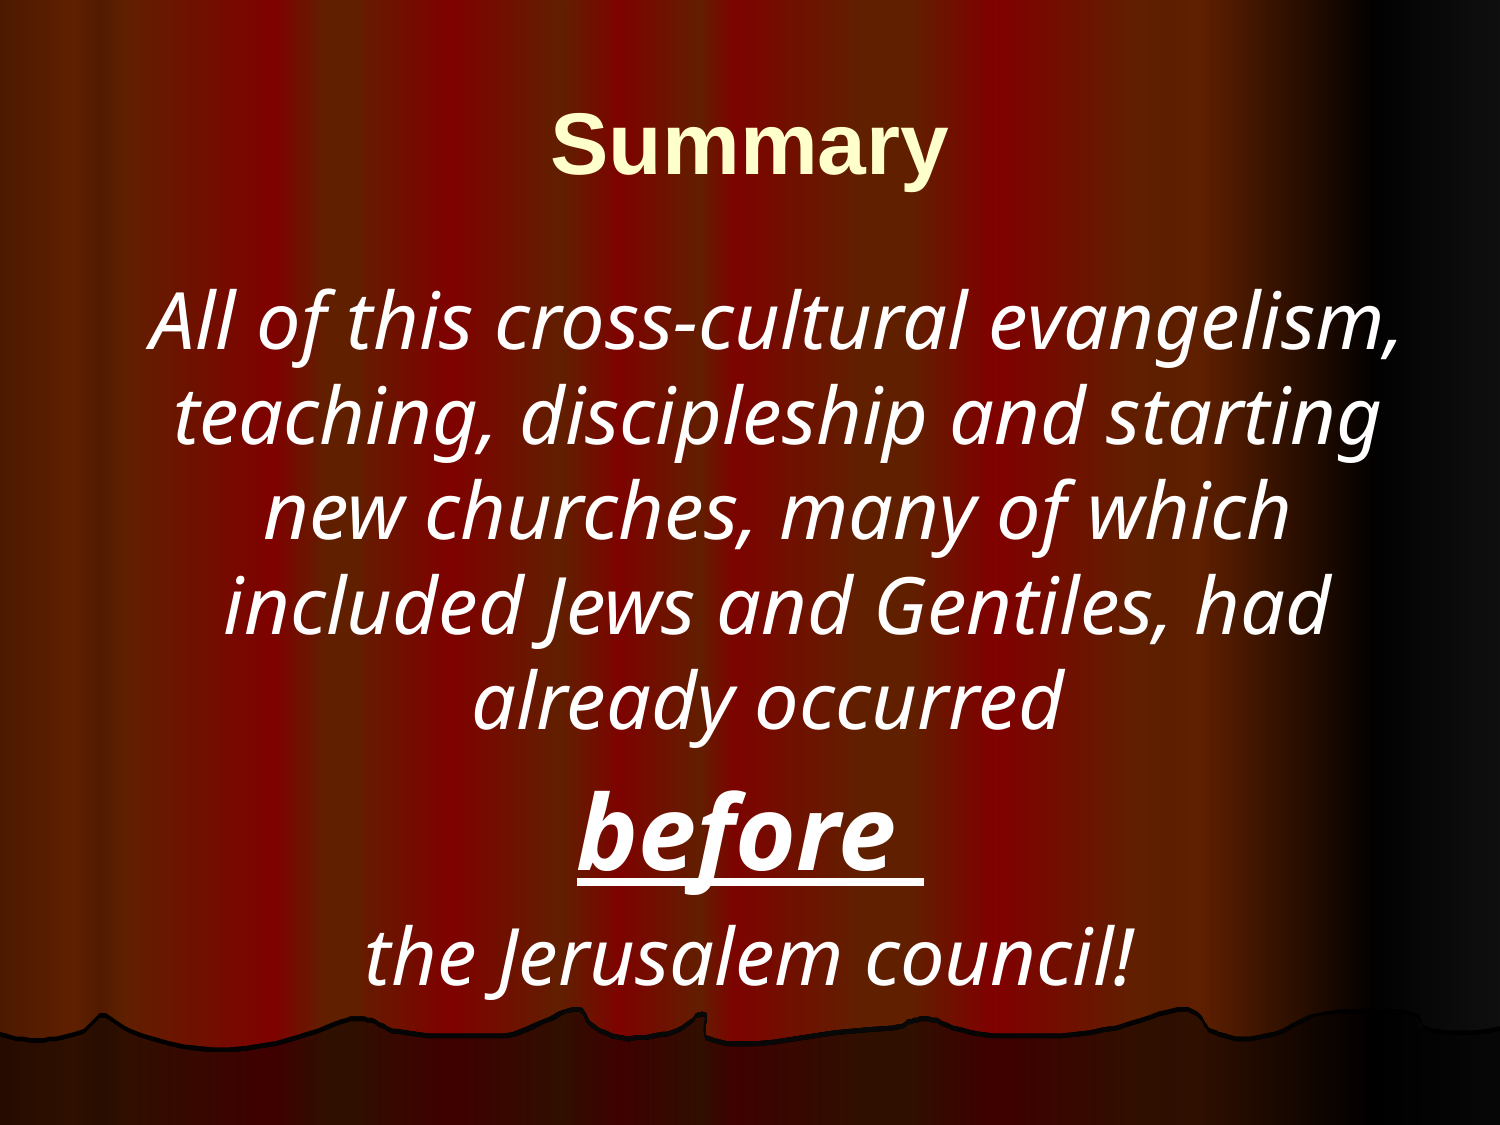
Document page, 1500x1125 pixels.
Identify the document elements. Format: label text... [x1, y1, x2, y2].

list All of this cross-cultural evangelism, teaching, discipleship and starting new churches, many of which included Jews and Gentiles, had already occurred before the Jerusalem council! [74, 262, 1426, 1006]
title Summary [74, 45, 1426, 233]
